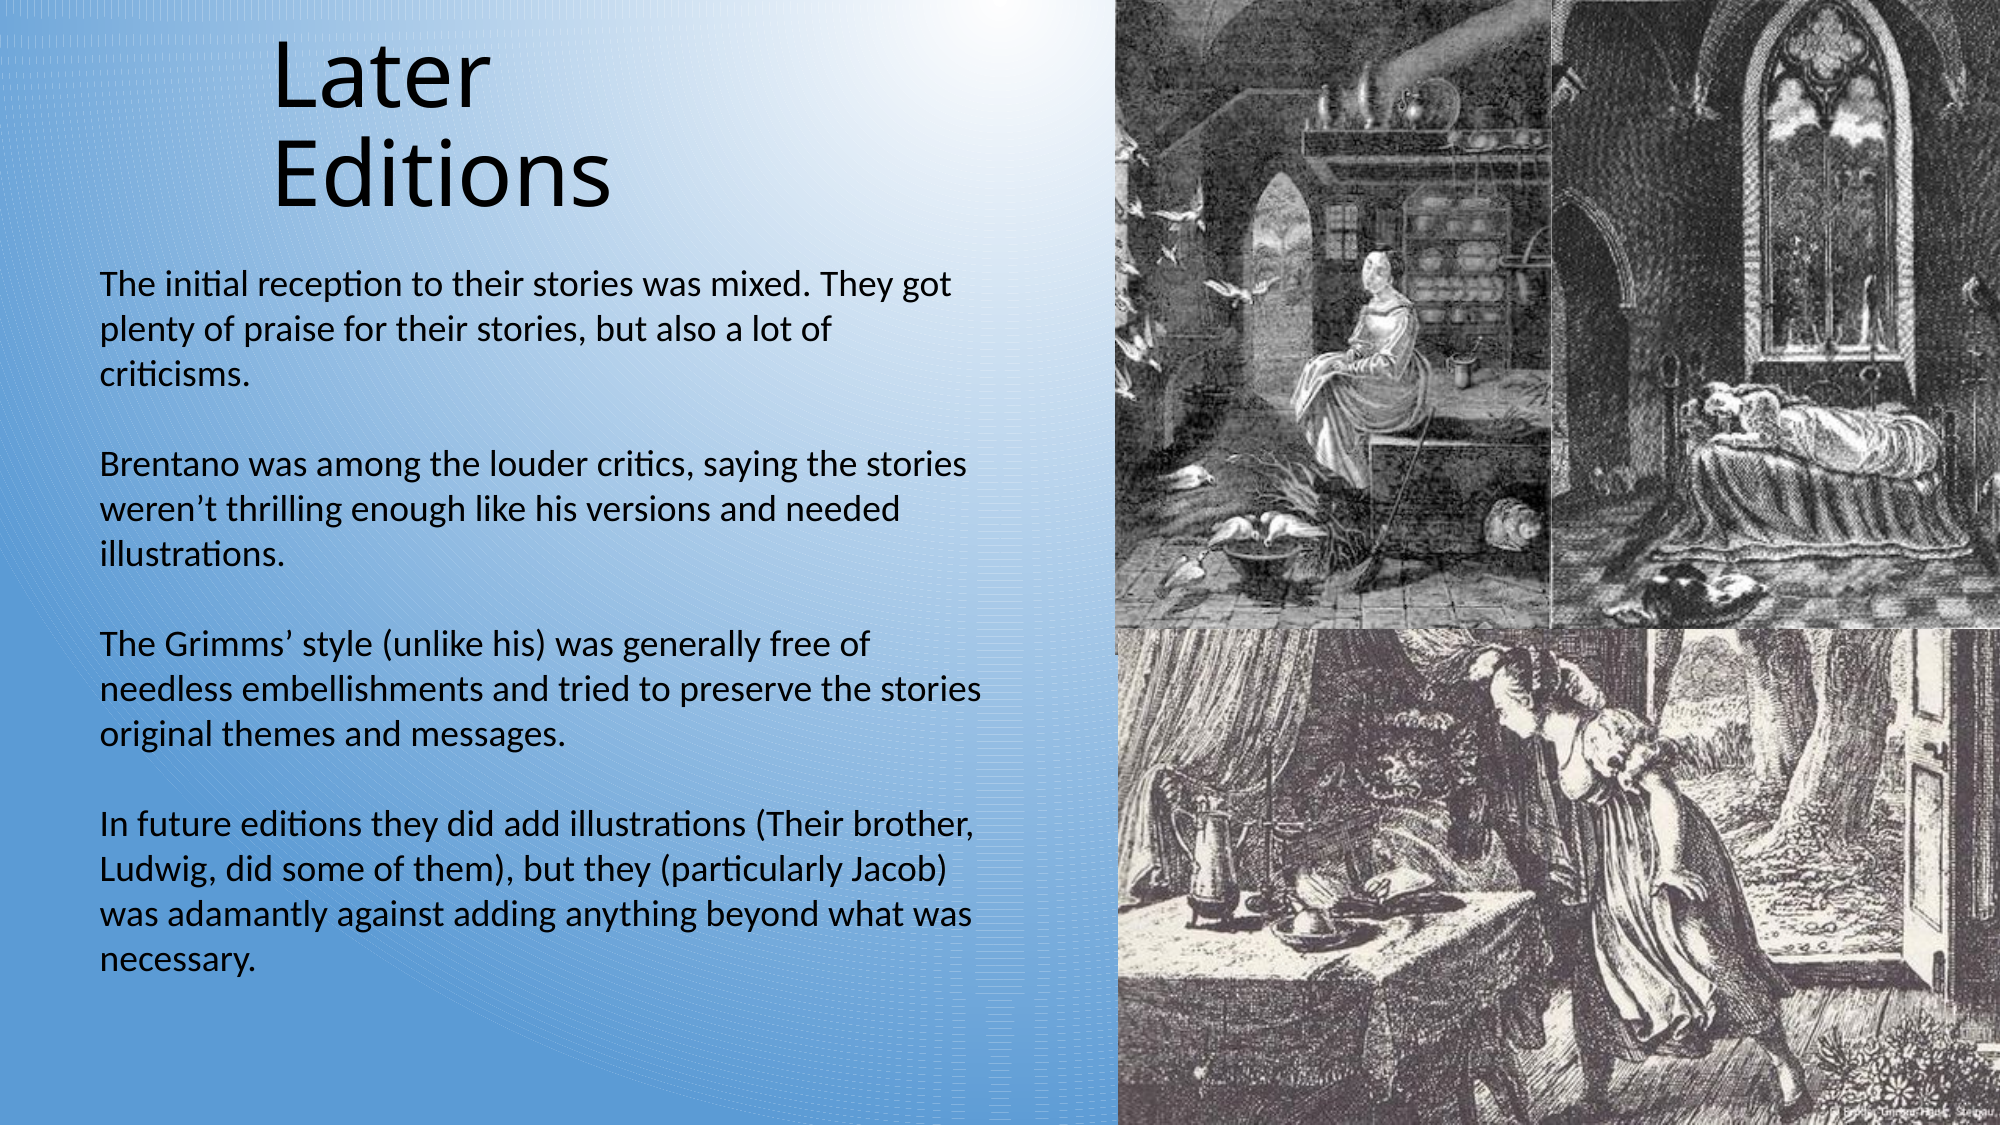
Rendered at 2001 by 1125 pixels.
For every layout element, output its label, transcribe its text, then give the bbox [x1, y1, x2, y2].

picture [1115, 0, 2000, 1125]
title Later Editions [255, 18, 830, 236]
text_box The initial reception to their stories was mixed. They got plenty of praise for their stories, but also a lot of criticisms. Brentano was among the louder critics, saying the stories weren’t thrilling enough like his versions and needed illustrations. The Grimms’ style (unlike his) was generally free of needless embellishments and tried to preserve the stories original themes and messages. In future editions they did add illustrations (Their brother, Ludwig, did some of them), but they (particularly Jacob) was adamantly against adding anything beyond what was necessary. [84, 251, 1000, 1076]
